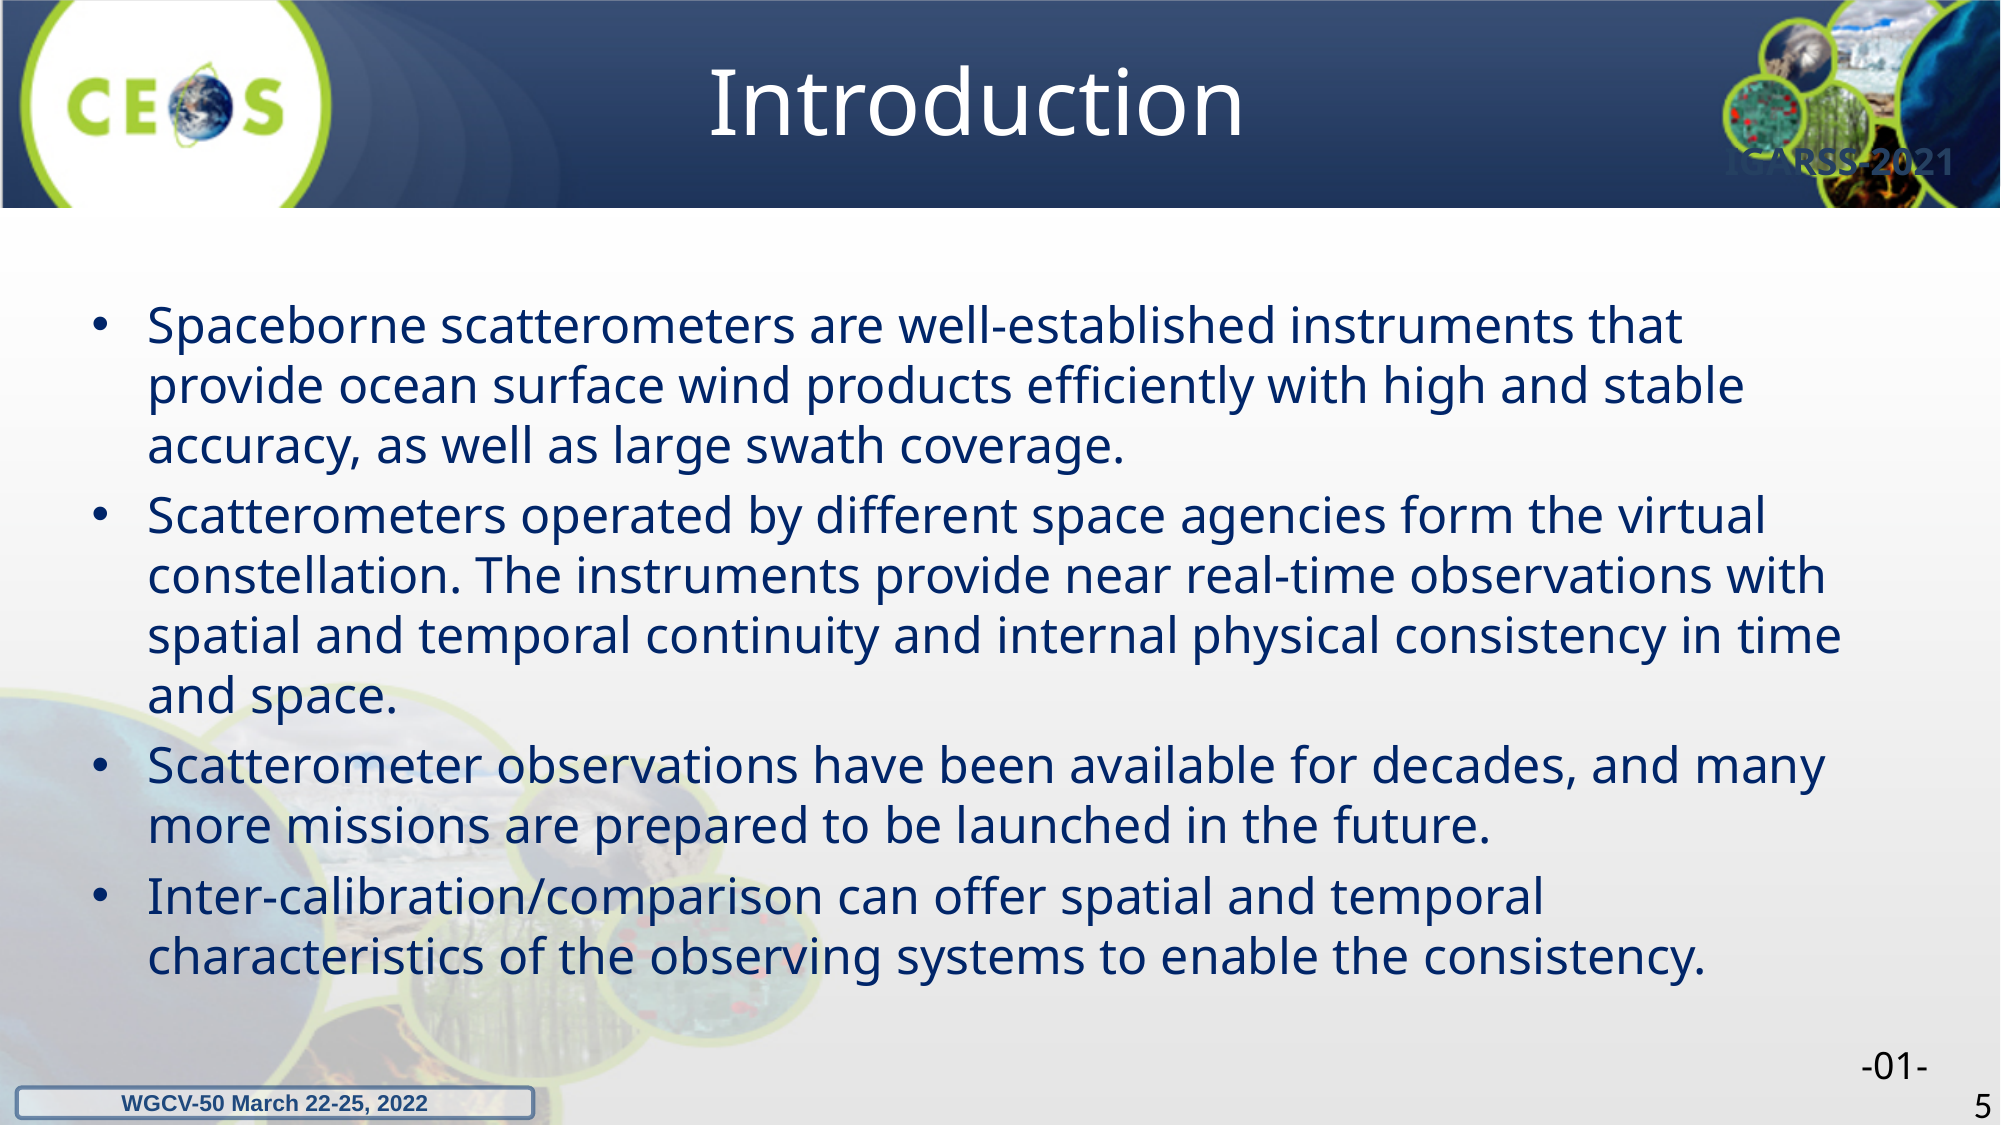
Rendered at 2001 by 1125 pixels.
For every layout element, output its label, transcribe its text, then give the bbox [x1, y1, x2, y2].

picture [0, 0, 2001, 1125]
title Introduction [115, 36, 1841, 174]
list Spaceborne scatterometers are well-established instruments that provide ocean surface wind products efficiently with high and stable accuracy, as well as large swath coverage. Scatterometers operated by different space agencies form the virtual constellation. The instruments provide near real-time observations with spatial and temporal continuity and internal physical consistency in time and space. Scatterometer observations have been available for decades, and many more missions are prepared to be launched in the future. Inter-calibration/comparison can offer spatial and temporal characteristics of the observing systems to enable the consistency. [76, 285, 1880, 1096]
text_box IGARSS-2021 [1709, 130, 1972, 191]
slide_number 4 [1582, 1073, 2000, 1125]
text_box -01- [1846, 1034, 1944, 1073]
